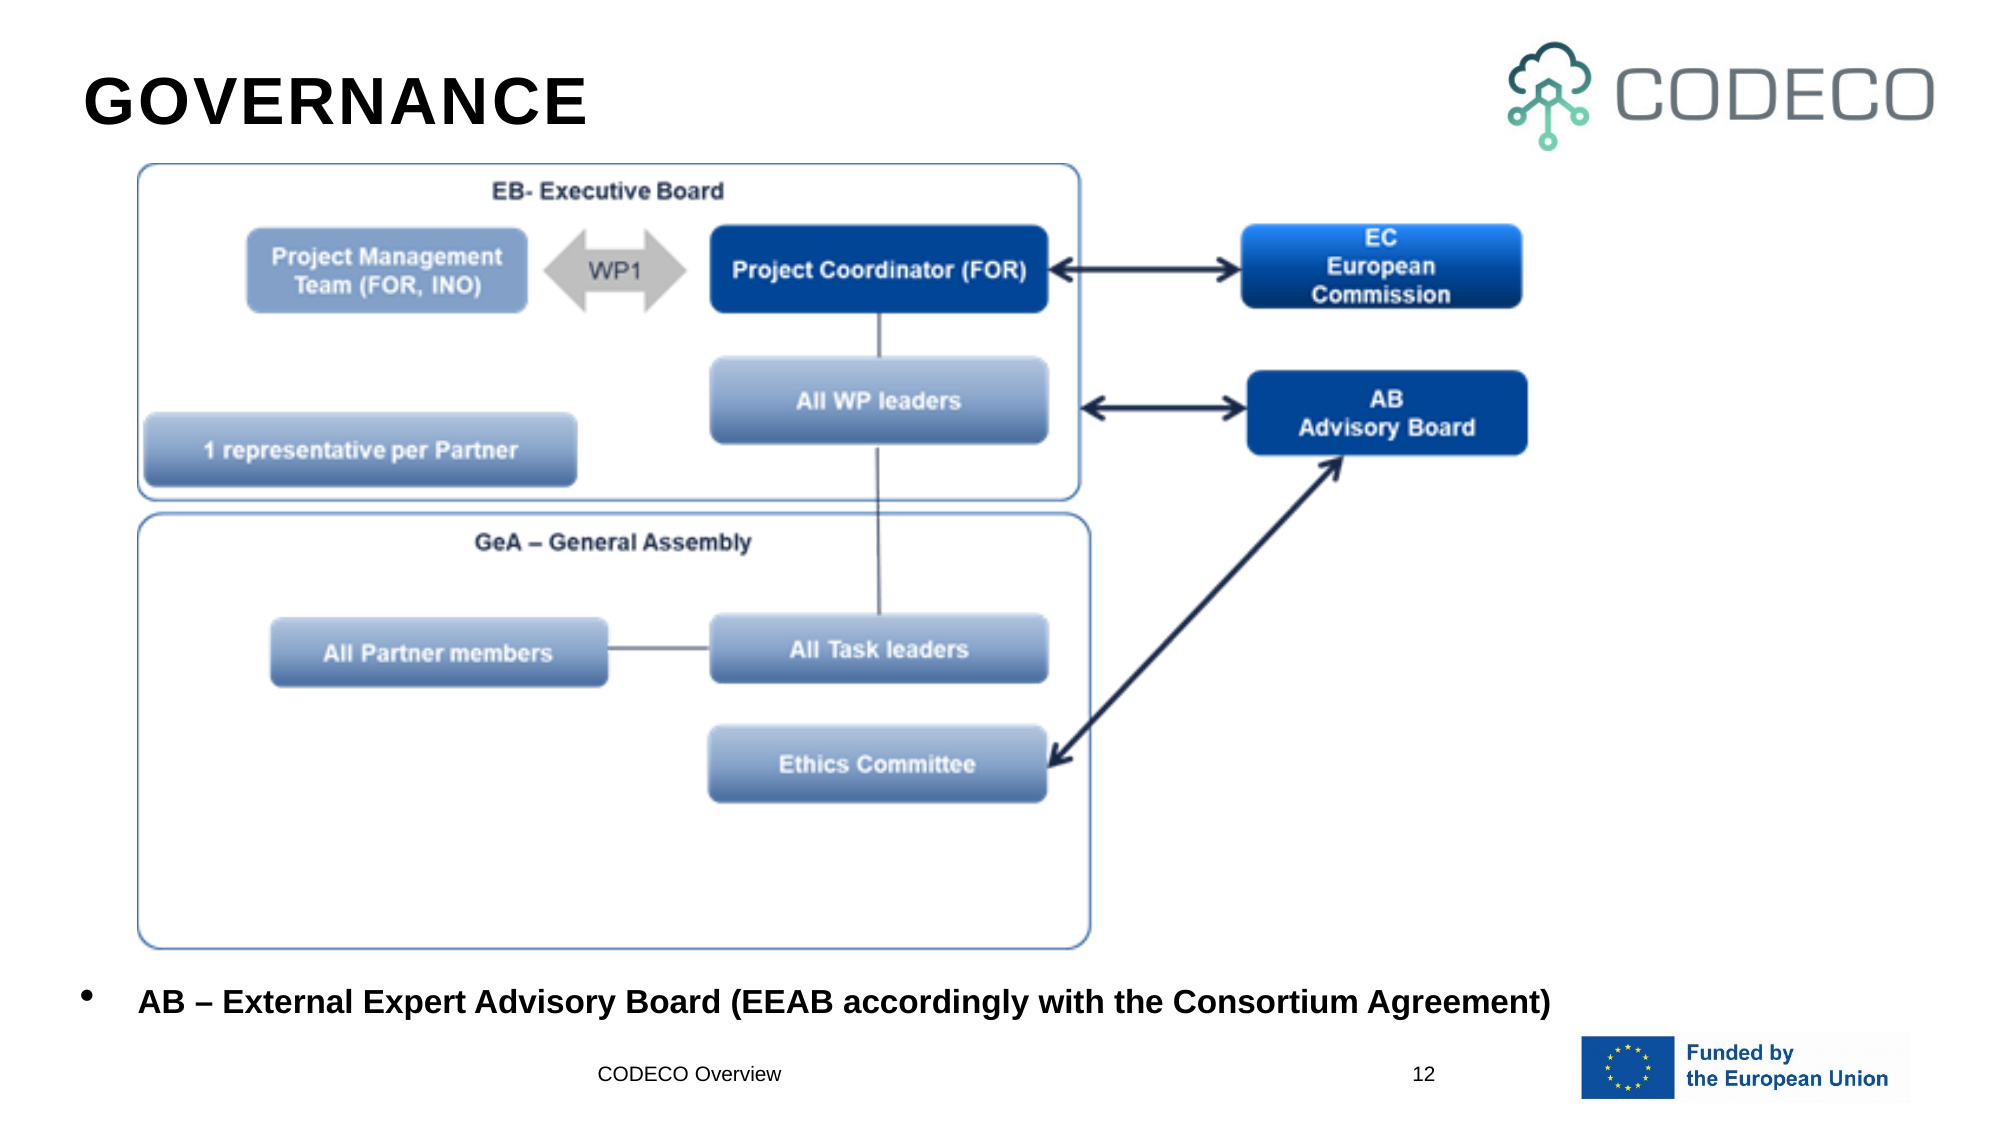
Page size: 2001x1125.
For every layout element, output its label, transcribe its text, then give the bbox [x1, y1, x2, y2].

picture [137, 0, 2000, 953]
picture [1577, 1032, 1911, 1103]
text_box AB – External Expert Advisory Board (EEAB accordingly with the Consortium Agreement) [66, 952, 1731, 1028]
footer CODECO Overview [404, 1042, 975, 1103]
slide_number 12 [999, 1042, 1450, 1103]
text_box Governance [68, 22, 1517, 147]
